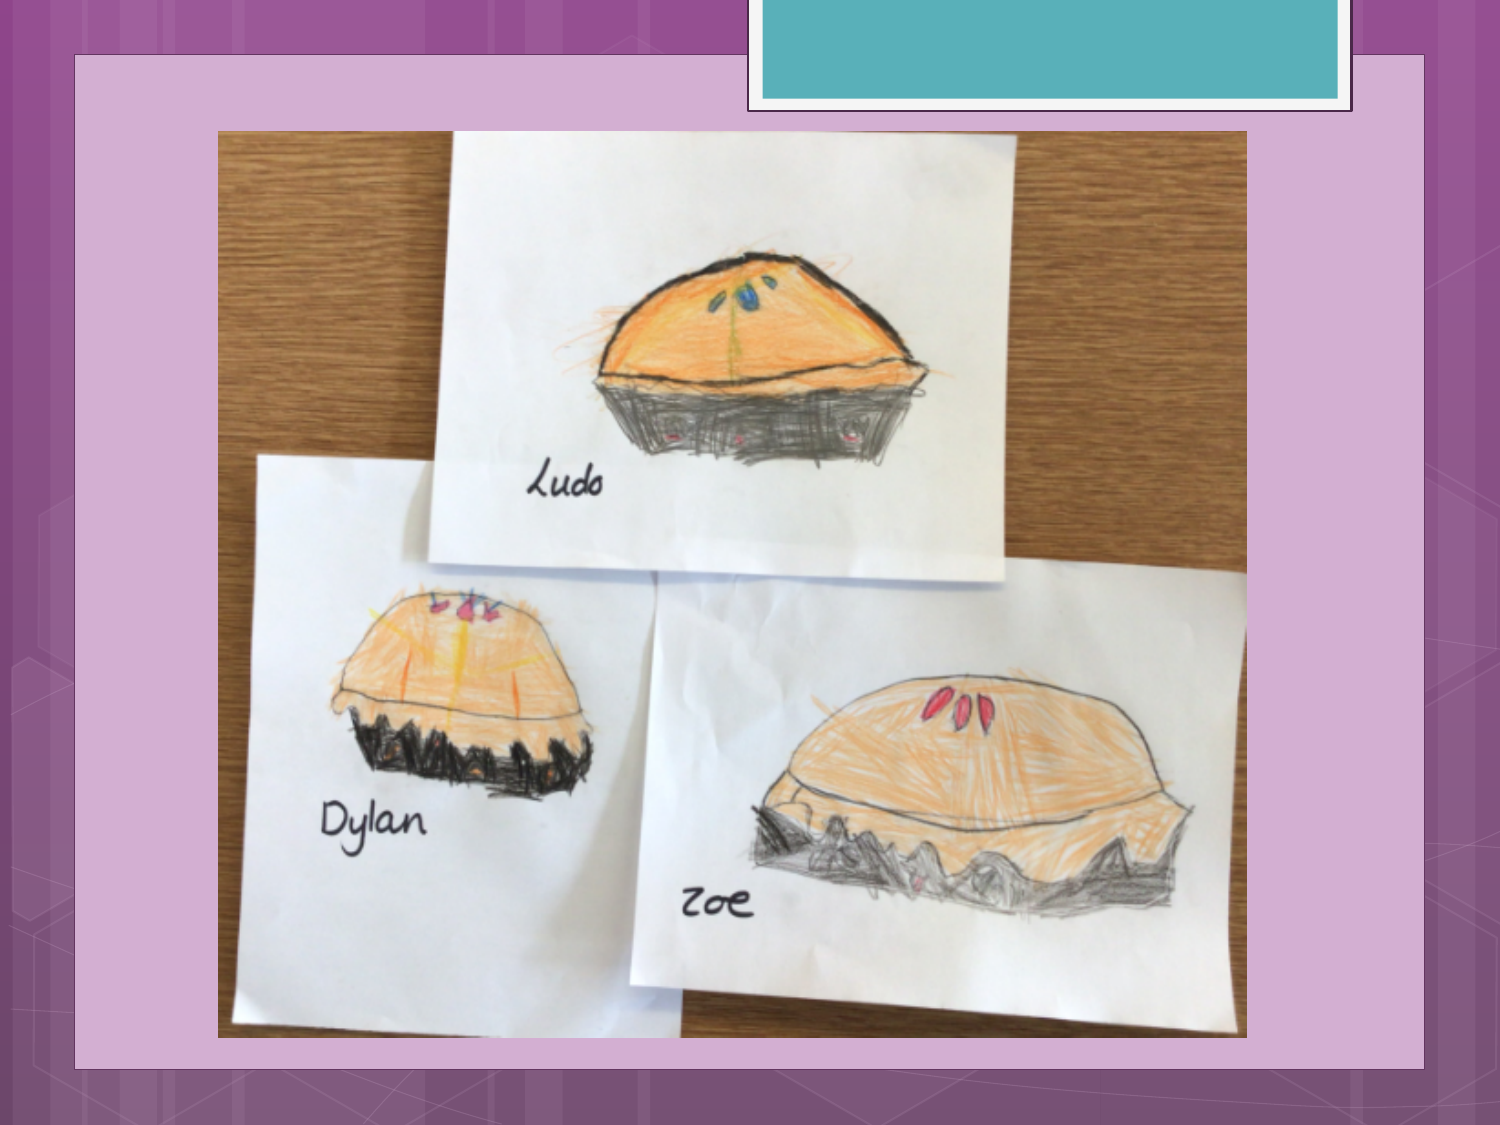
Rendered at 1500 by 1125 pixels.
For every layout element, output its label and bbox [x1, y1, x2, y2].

picture [218, 131, 1247, 1038]
